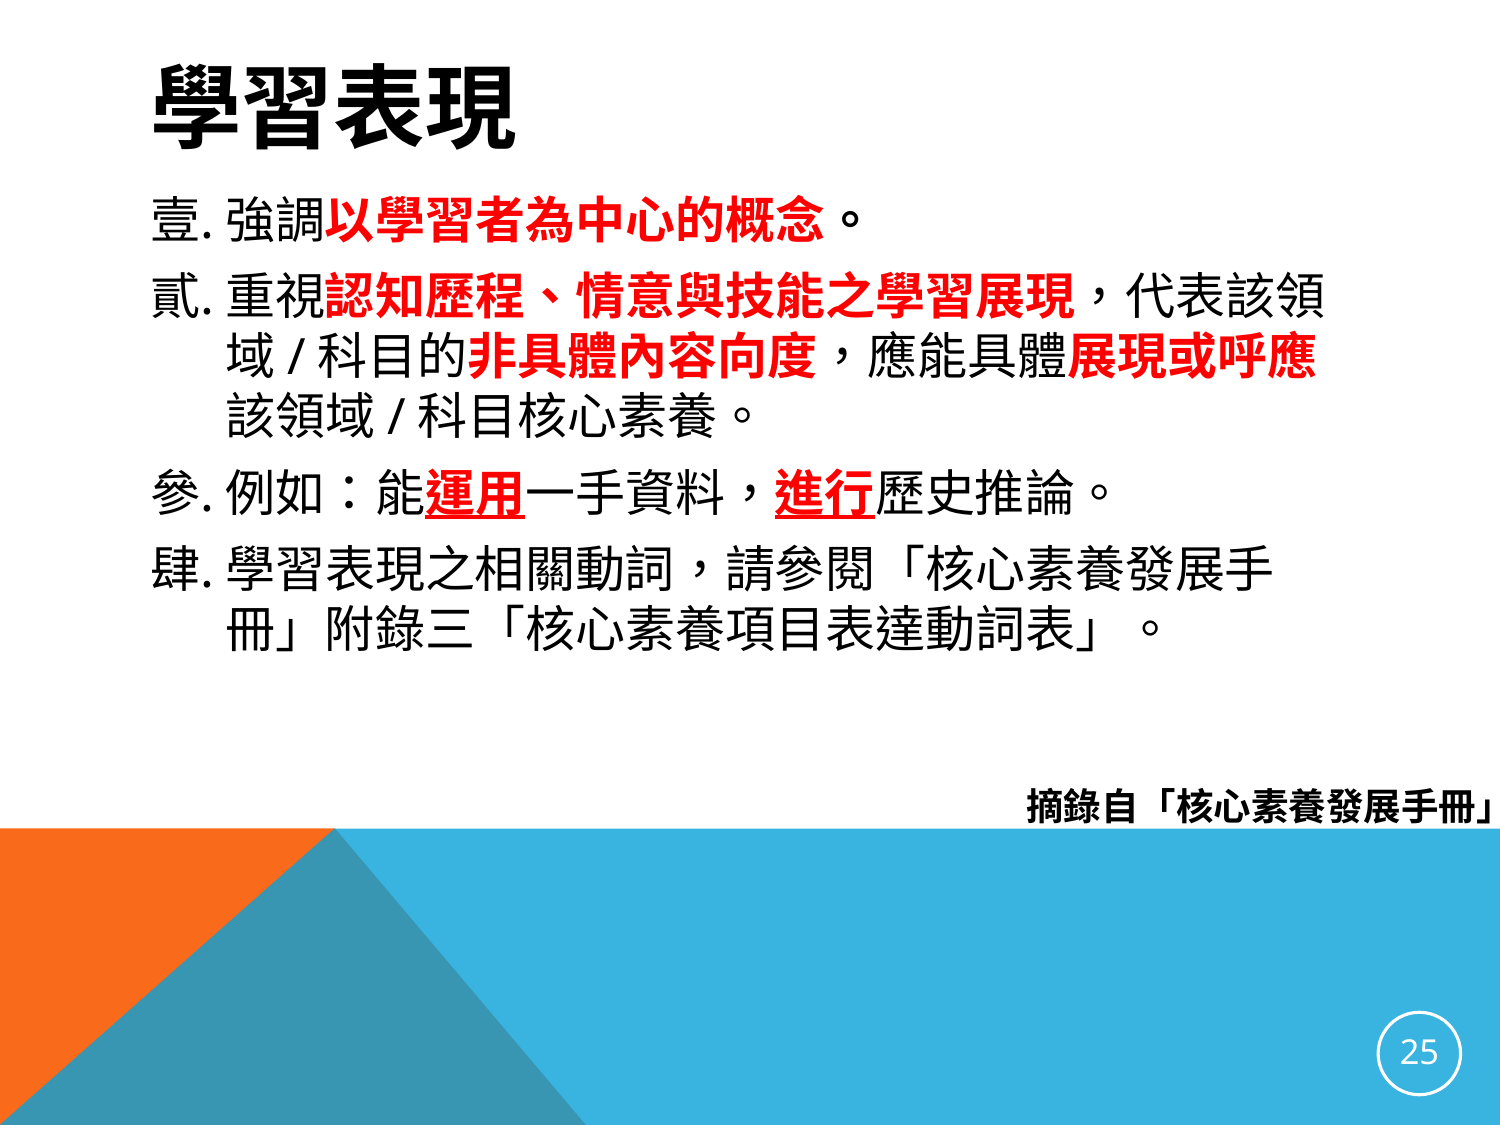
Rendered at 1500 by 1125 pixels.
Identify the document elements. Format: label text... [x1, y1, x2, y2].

list 強調以學習者為中心的概念。 重視認知歷程、情意與技能之學習展現，代表該領域/科目的非具體內容向度，應能具體展現或呼應該領域/科目核心素養。 例如：能運用一手資料，進行歷史推論。 學習表現之相關動詞，請參閱「核心素養發展手冊」附錄三「核心素養項目表達動詞表」。 [135, 180, 1369, 768]
text_box 摘錄自「核心素養發展手冊」 [1011, 775, 1500, 836]
slide_number 25 [1376, 1010, 1463, 1097]
title 學習表現 [135, 60, 1369, 150]
